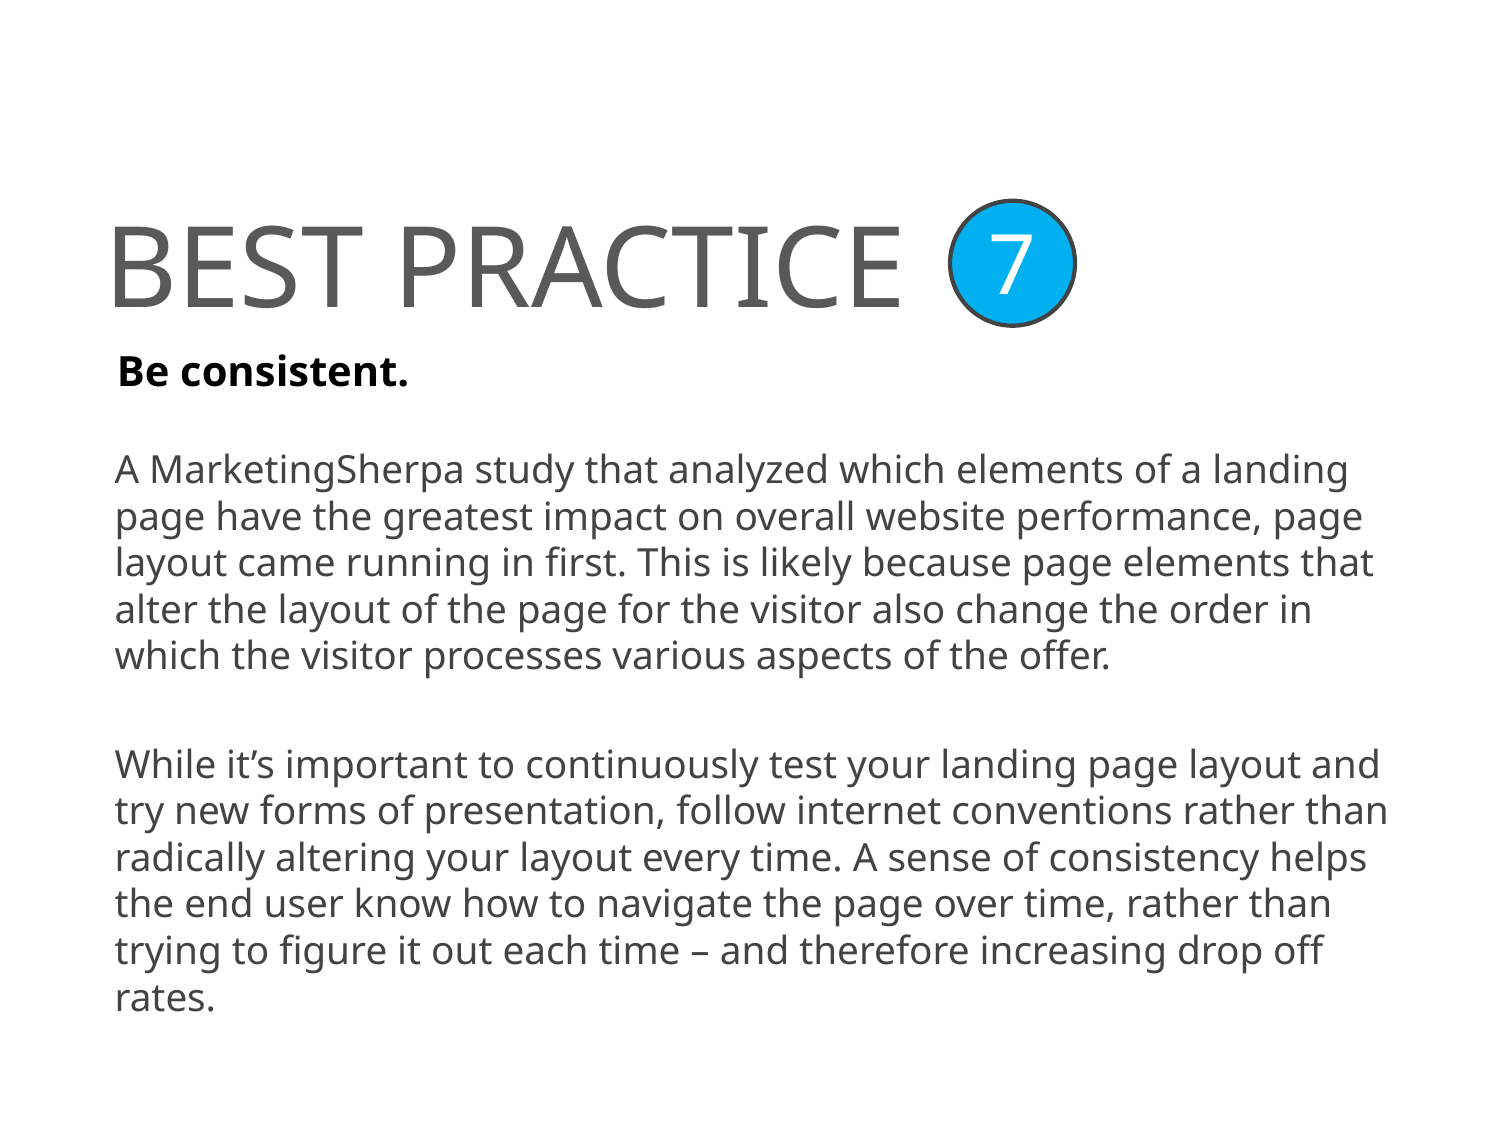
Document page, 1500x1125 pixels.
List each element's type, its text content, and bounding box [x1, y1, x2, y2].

text_box BEST PRACTICE [89, 187, 922, 338]
text_box Be consistent. [102, 338, 915, 403]
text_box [949, 200, 1076, 326]
text_box A MarketingSherpa study that analyzed which elements of a landing page have the greatest impact on overall website performance, page layout came running in first. This is likely because page elements that alter the layout of the page for the visitor also change the order in which the visitor processes various aspects of the offer. While it’s important to continuously test your landing page layout and try new forms of presentation, follow internet conventions rather than radically altering your layout every time. A sense of consistency helps the end user know how to navigate the page over time, rather than trying to figure it out each time – and therefore increasing drop off rates. [99, 437, 1438, 1075]
